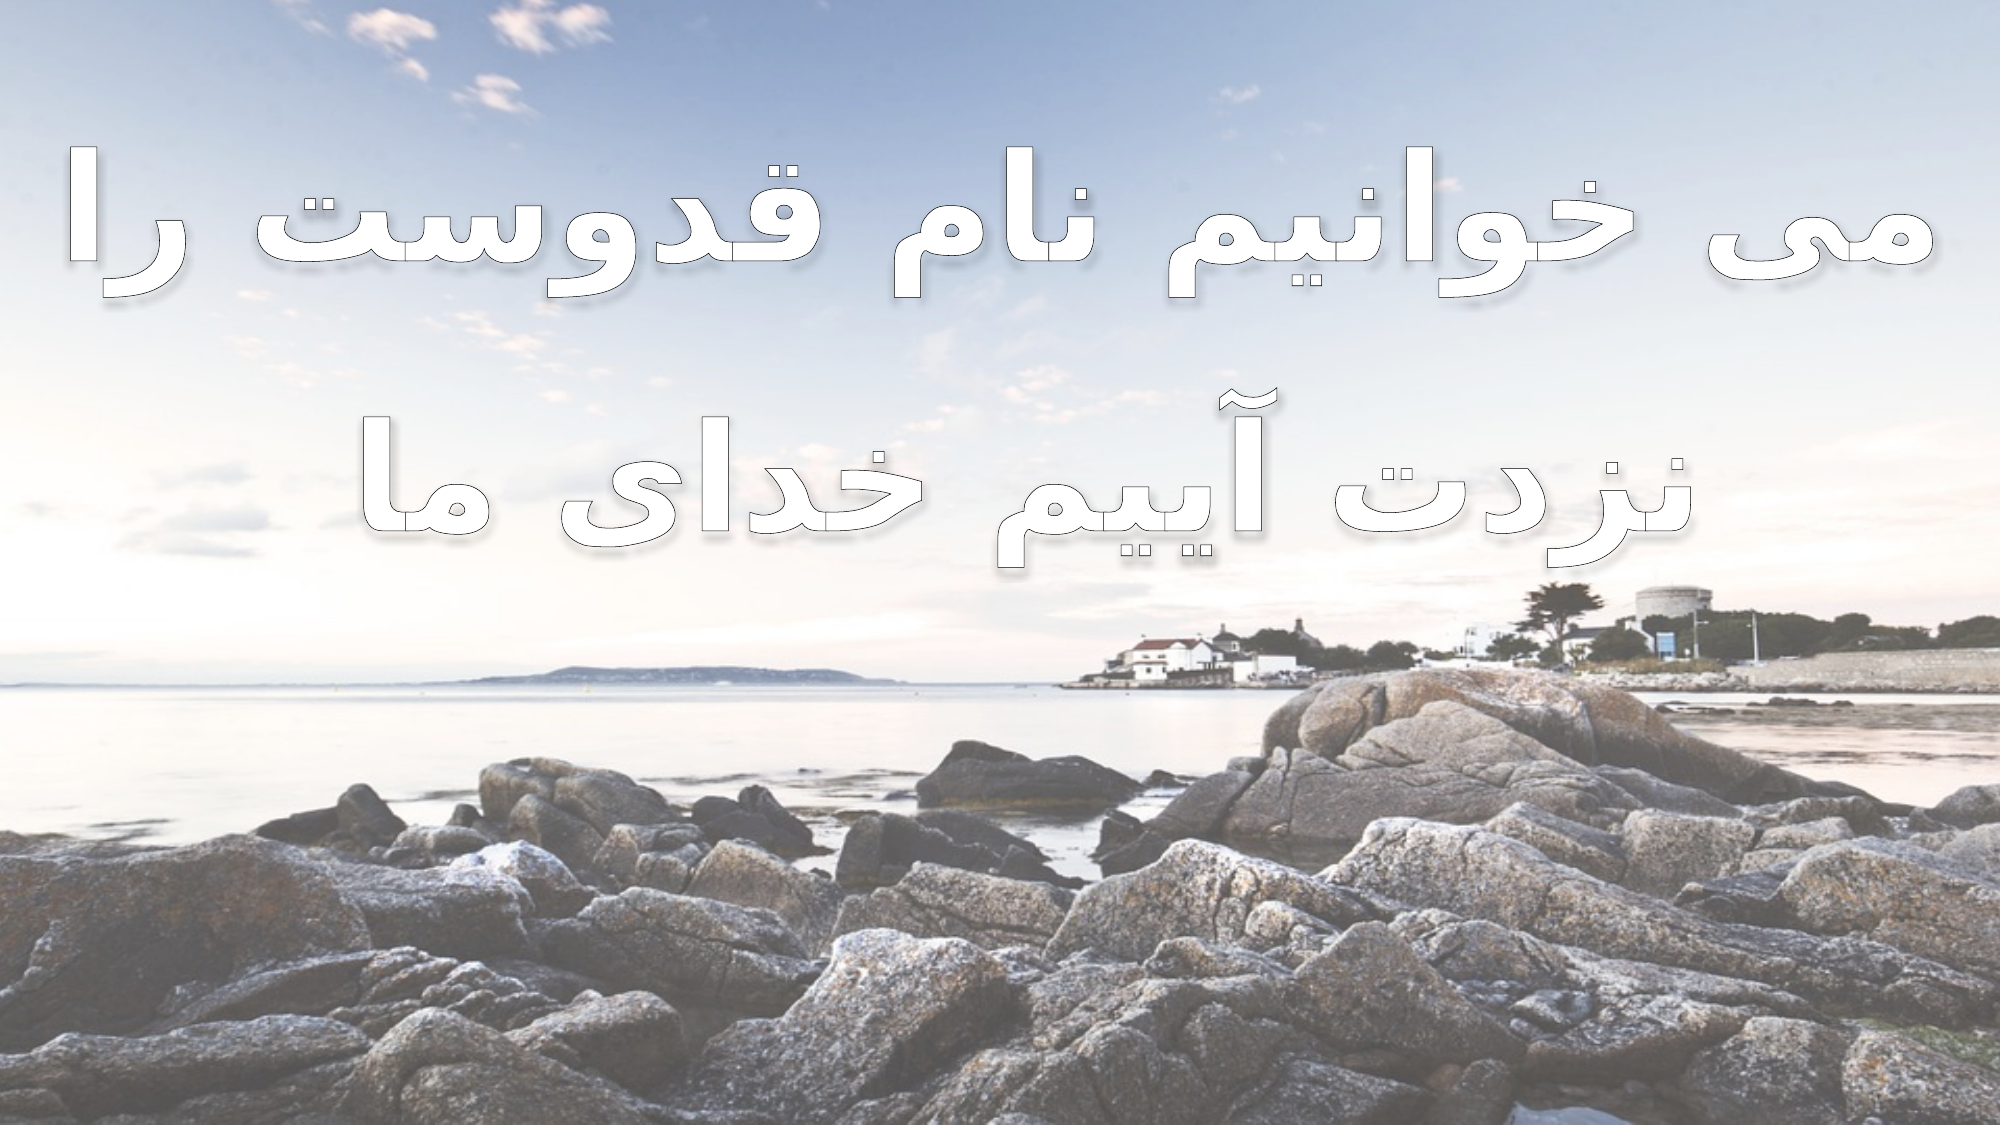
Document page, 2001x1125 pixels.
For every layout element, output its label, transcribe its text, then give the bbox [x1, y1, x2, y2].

text_box می خوانیم نام قدوست را نزدت آییم خدای ما [16, 13, 1987, 569]
